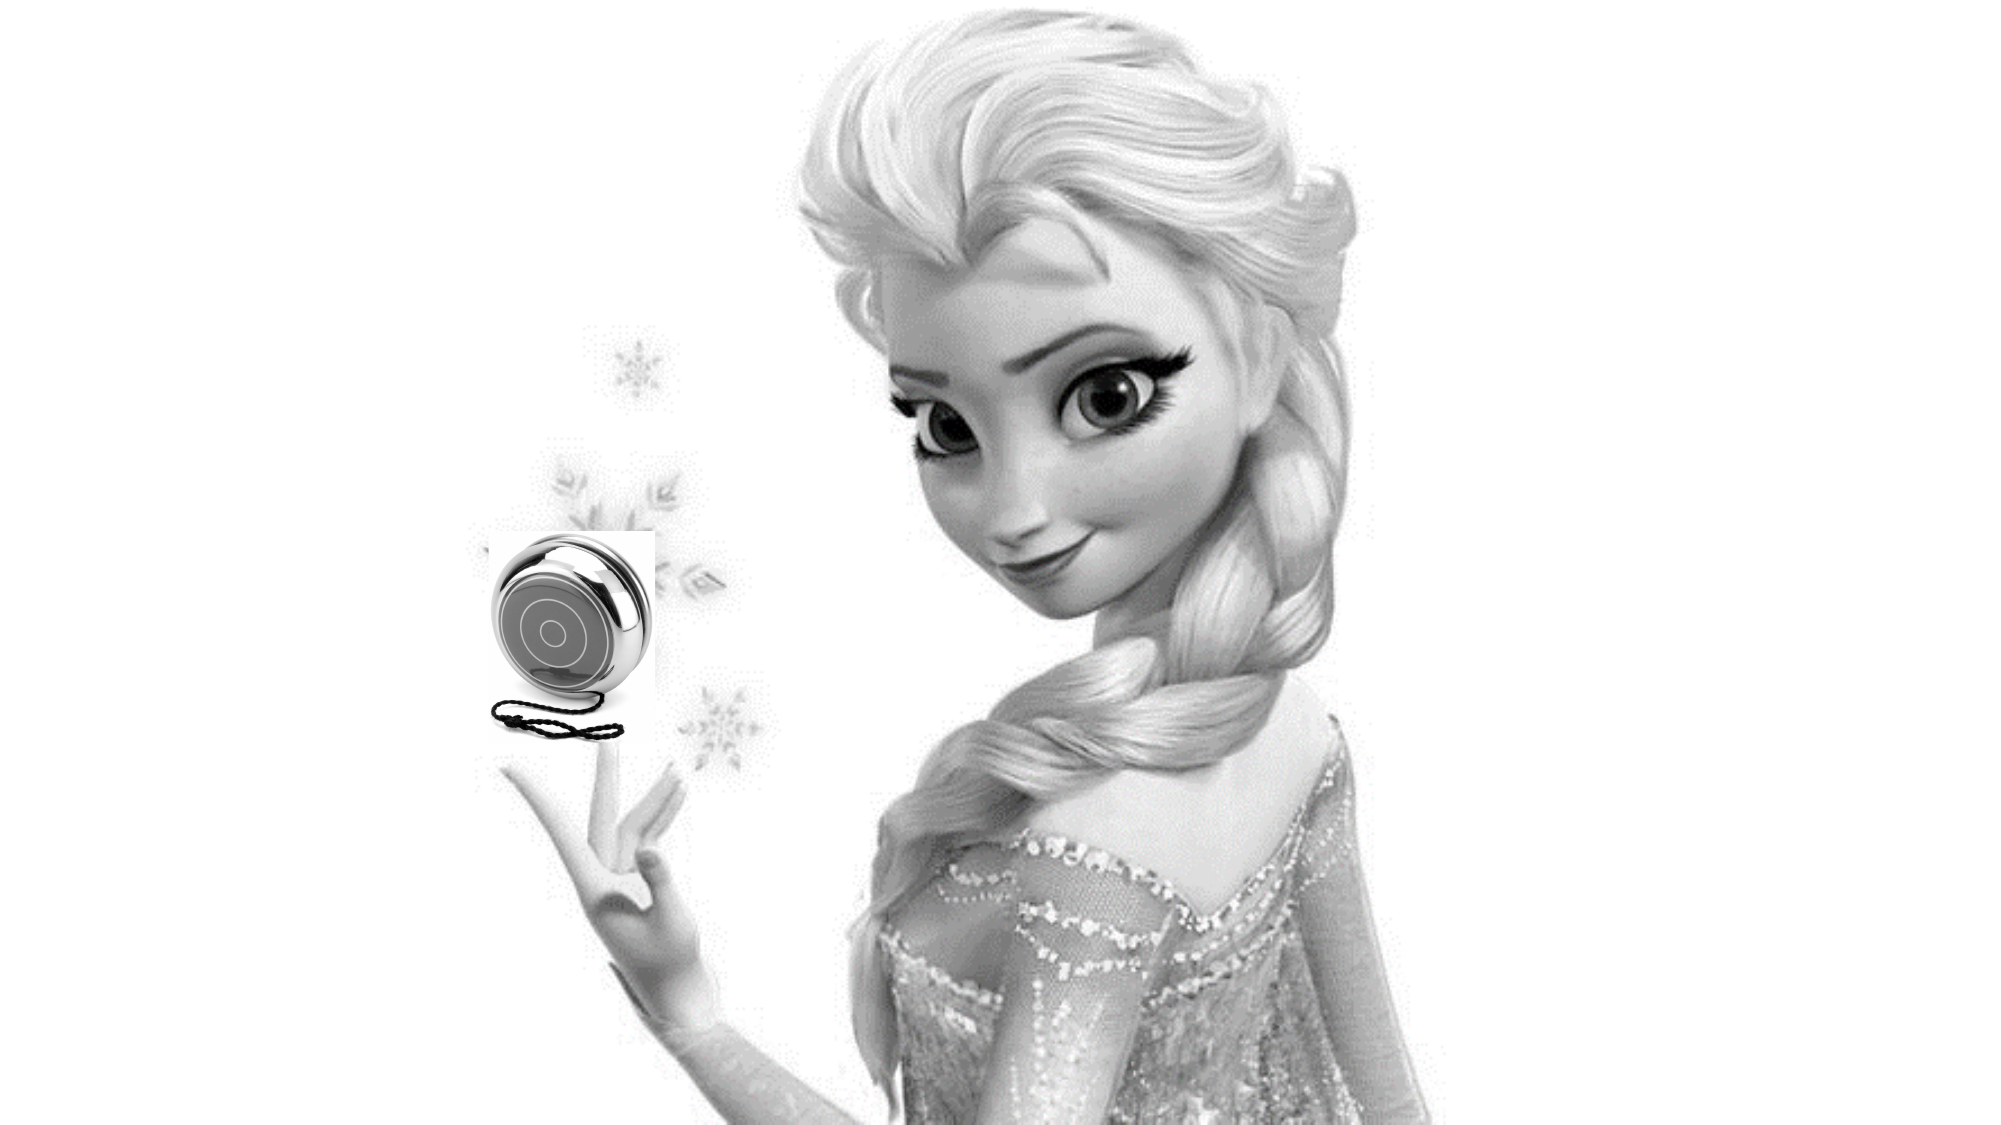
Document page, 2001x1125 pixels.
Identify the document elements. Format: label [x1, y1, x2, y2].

picture [440, 3, 1563, 1125]
